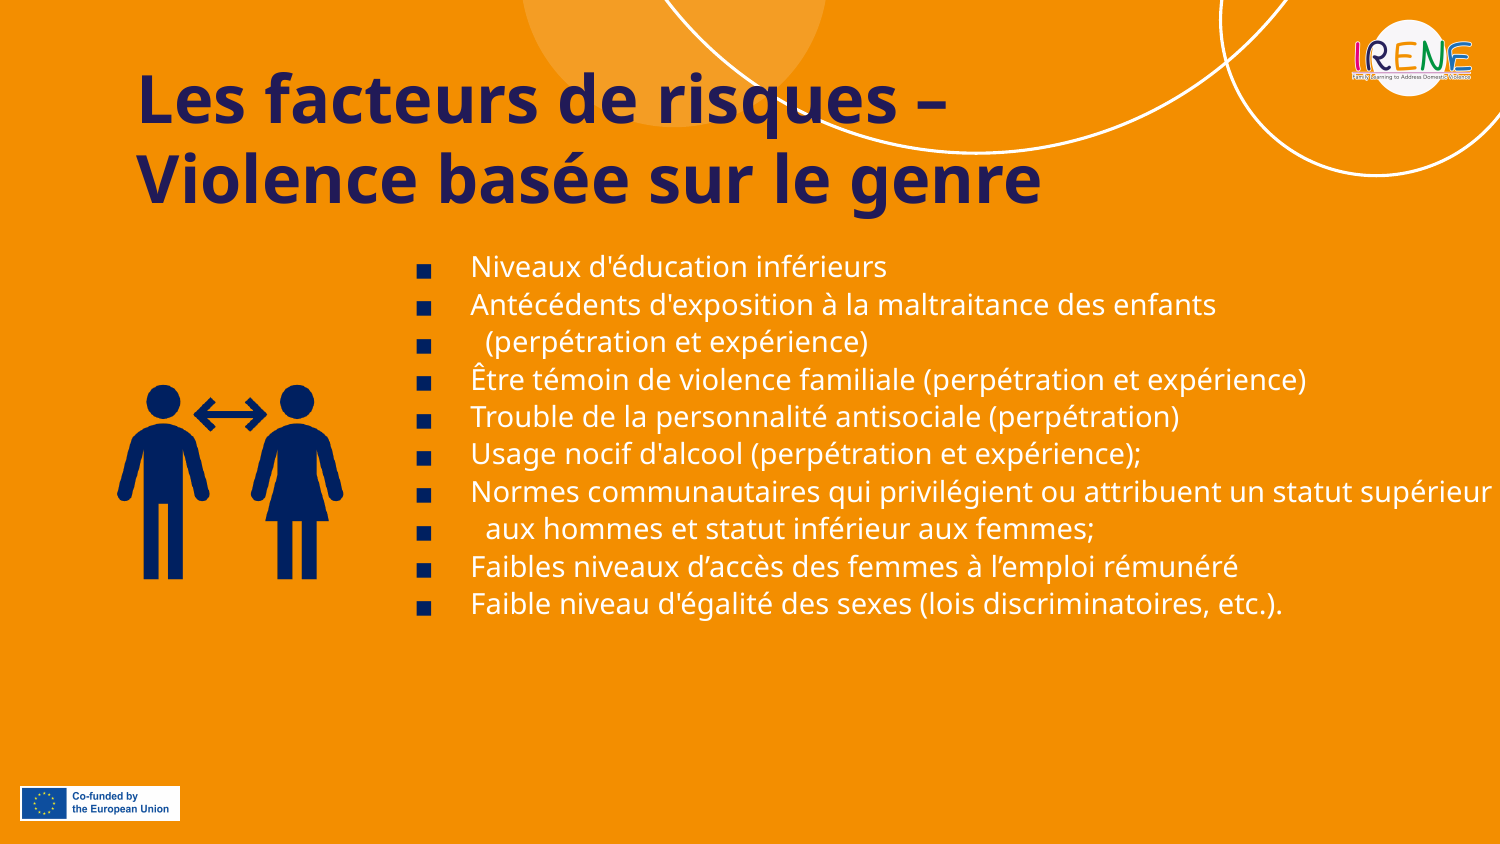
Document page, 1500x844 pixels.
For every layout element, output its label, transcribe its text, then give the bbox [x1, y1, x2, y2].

title Les facteurs de risques – Violence basée sur le genre [121, 42, 1130, 150]
picture [1319, 19, 1500, 98]
picture [19, 786, 180, 821]
picture [111, 364, 348, 601]
subtitle Niveaux d'éducation inférieurs Antécédents d'exposition à la maltraitance des enfants (perpétration et expérience) Être témoin de violence familiale (perpétration et expérience) Trouble de la personnalité antisociale (perpétration) Usage nocif d'alcool (perpétration et expérience); Normes communautaires qui privilégient ou attribuent un statut supérieur aux hommes et statut inférieur aux femmes; Faibles niveaux d’accès des femmes à l’emploi rémunéré Faible niveau d'égalité des sexes (lois discriminatoires, etc.). [399, 231, 1500, 671]
